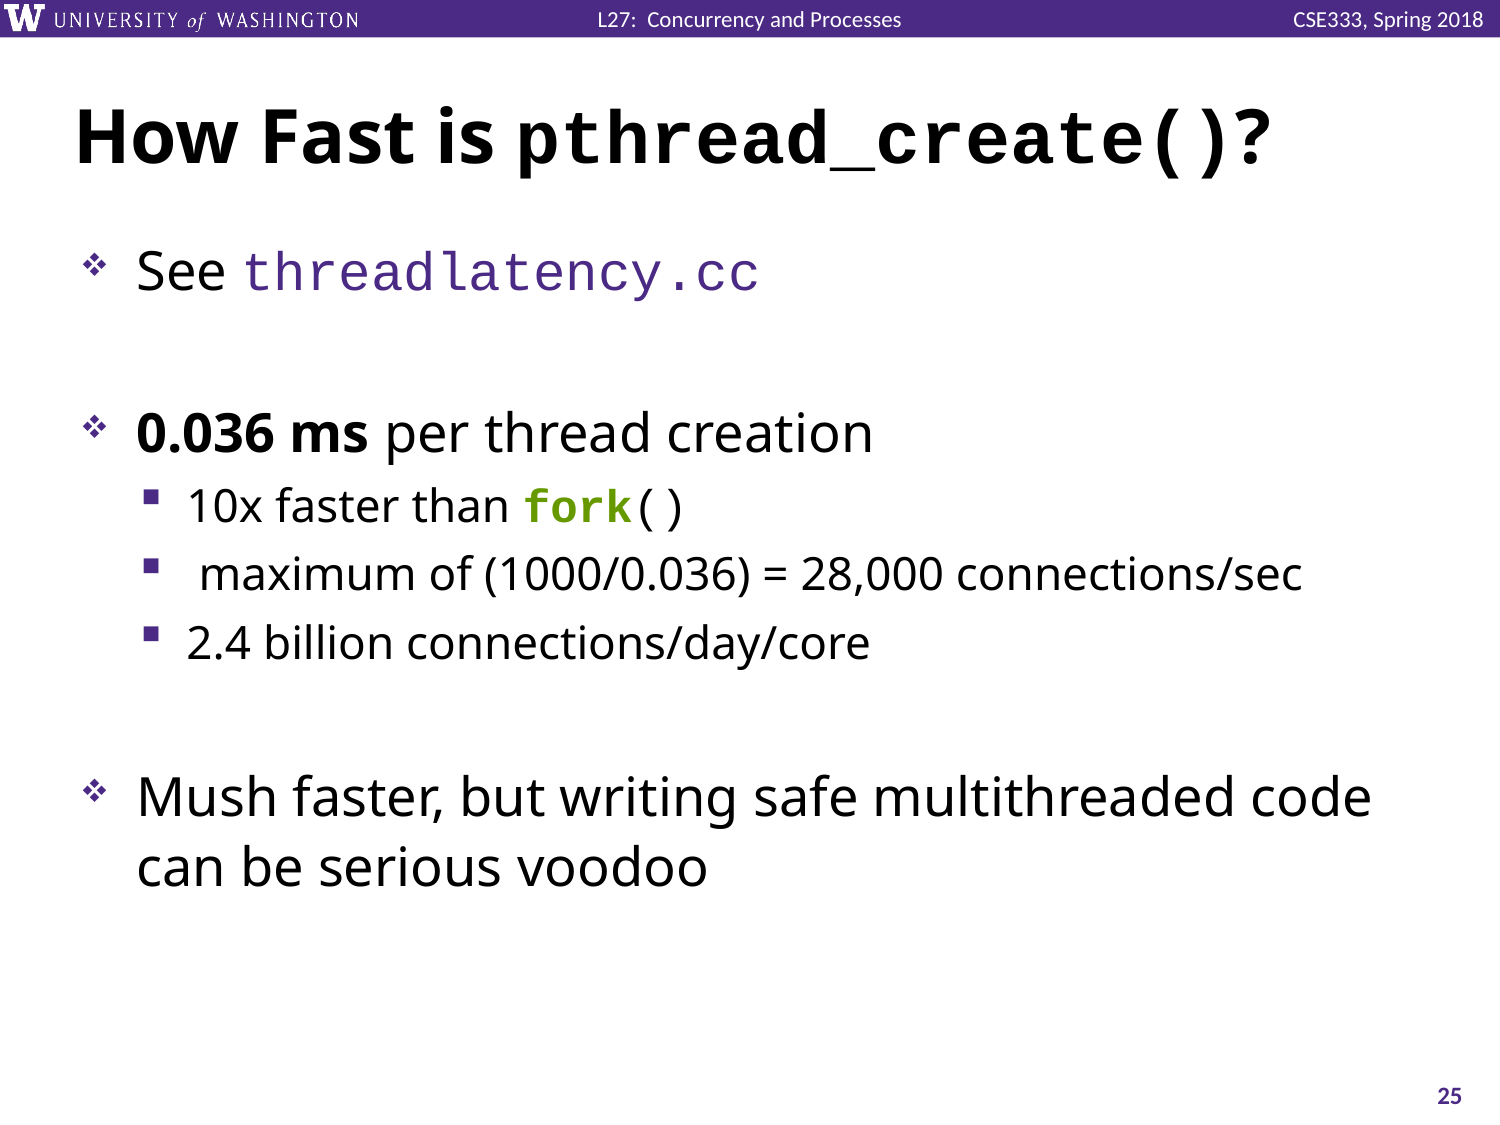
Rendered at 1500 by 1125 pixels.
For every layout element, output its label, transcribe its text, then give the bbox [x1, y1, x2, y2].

picture [4, 4, 358, 32]
slide_number 25 [1400, 1065, 1500, 1125]
title How Fast is pthread_create()? [58, 71, 1438, 197]
